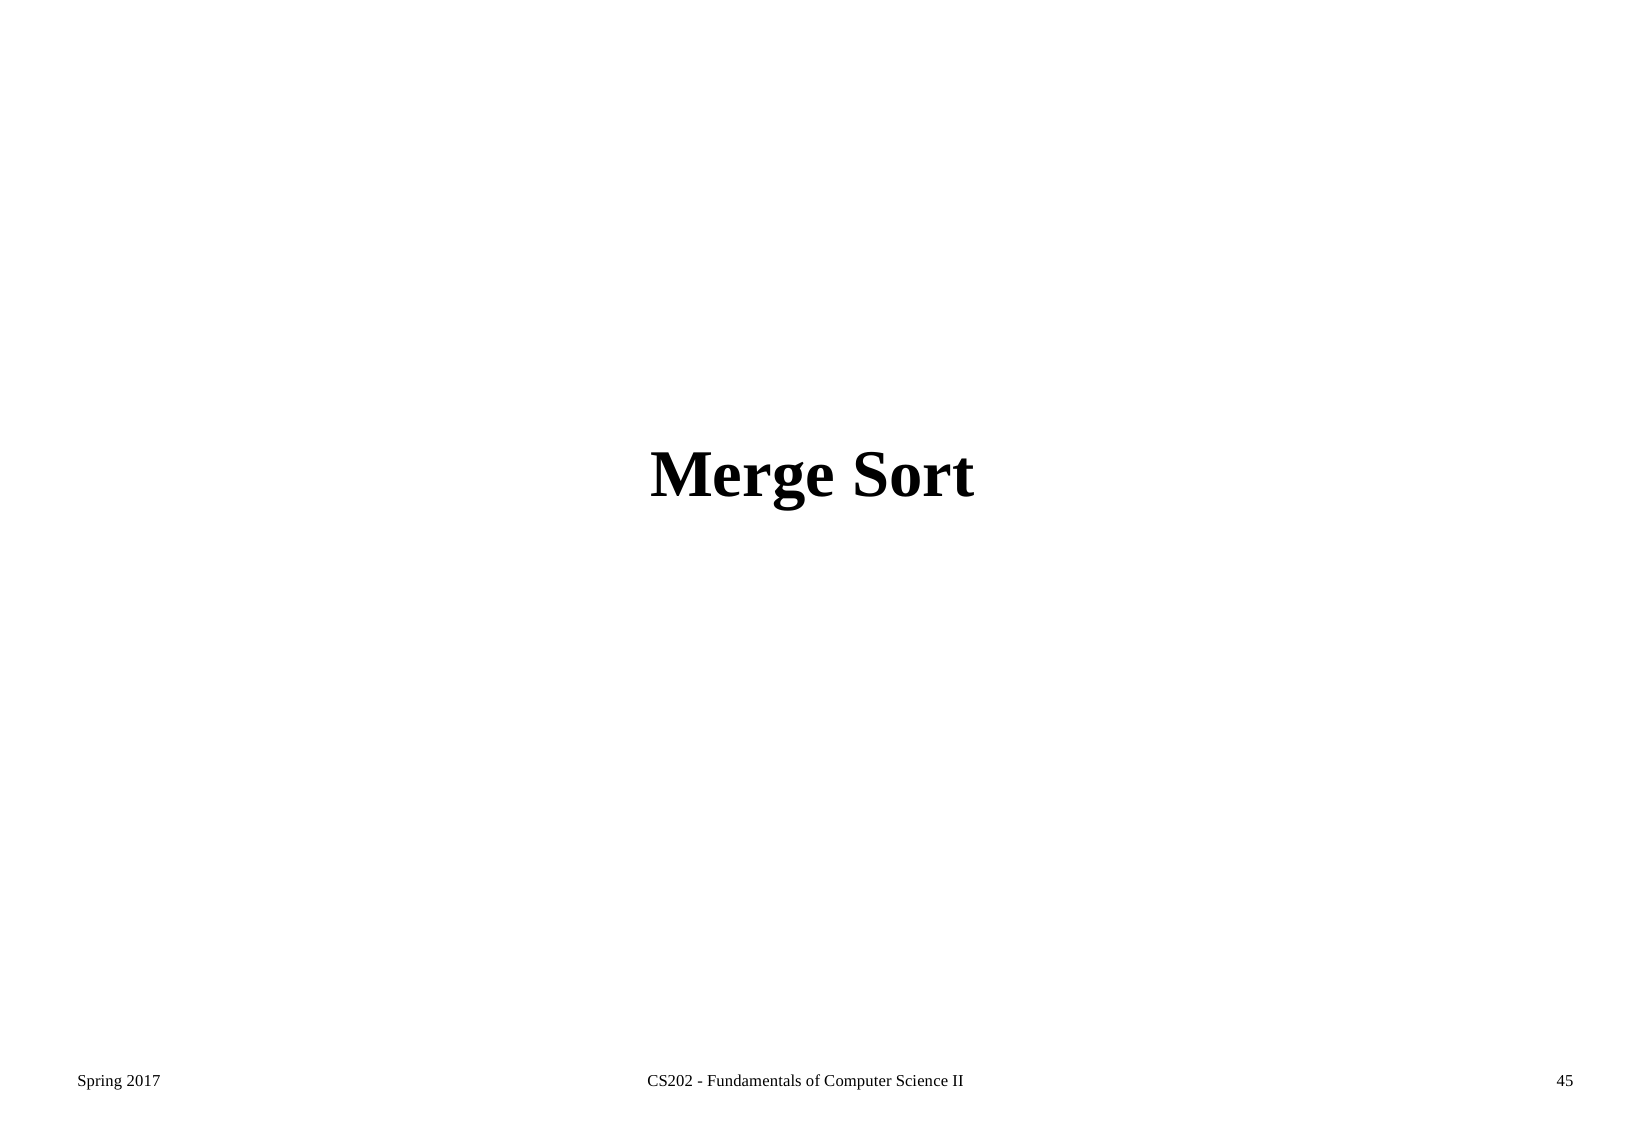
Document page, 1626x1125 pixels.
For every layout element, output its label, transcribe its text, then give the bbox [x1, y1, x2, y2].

title Merge Sort [121, 349, 1504, 591]
slide_number Spring 2017 [62, 1062, 402, 1101]
slide_number 45 [1249, 1062, 1589, 1101]
footer CS202 - Fundamentals of Computer Science II [500, 1062, 1111, 1101]
